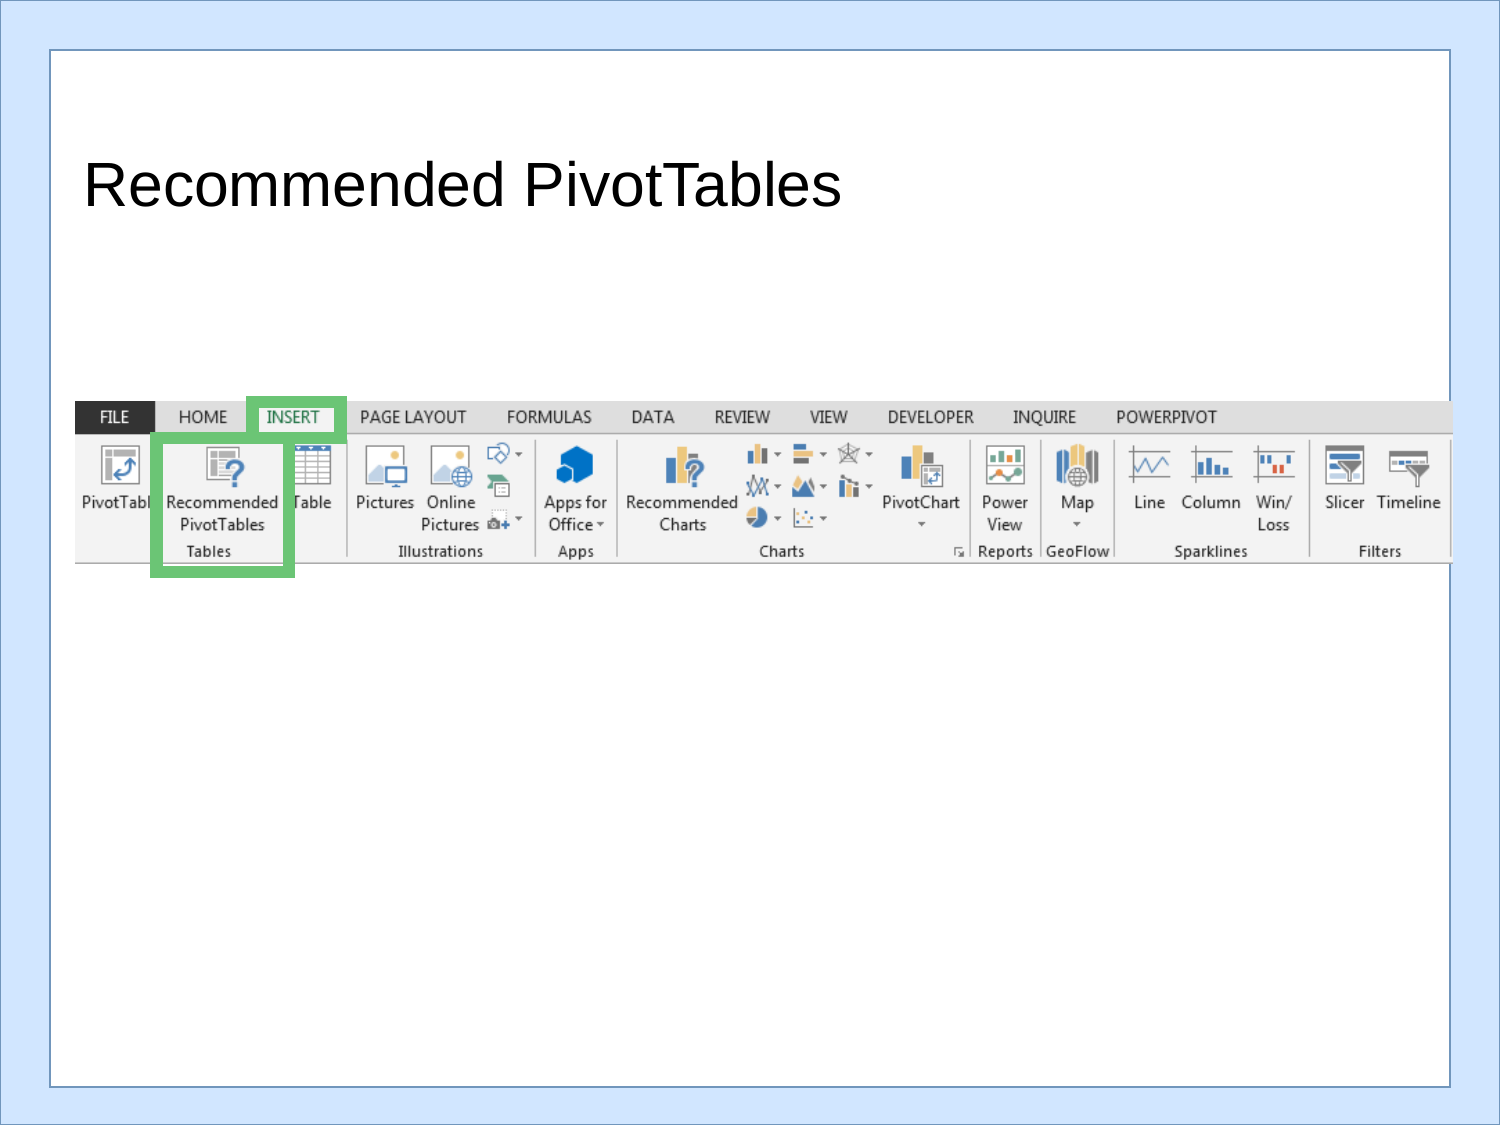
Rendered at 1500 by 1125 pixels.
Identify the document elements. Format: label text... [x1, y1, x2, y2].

title Recommended PivotTables [68, 136, 1444, 238]
picture [74, 401, 1453, 564]
text_box [155, 564, 290, 573]
